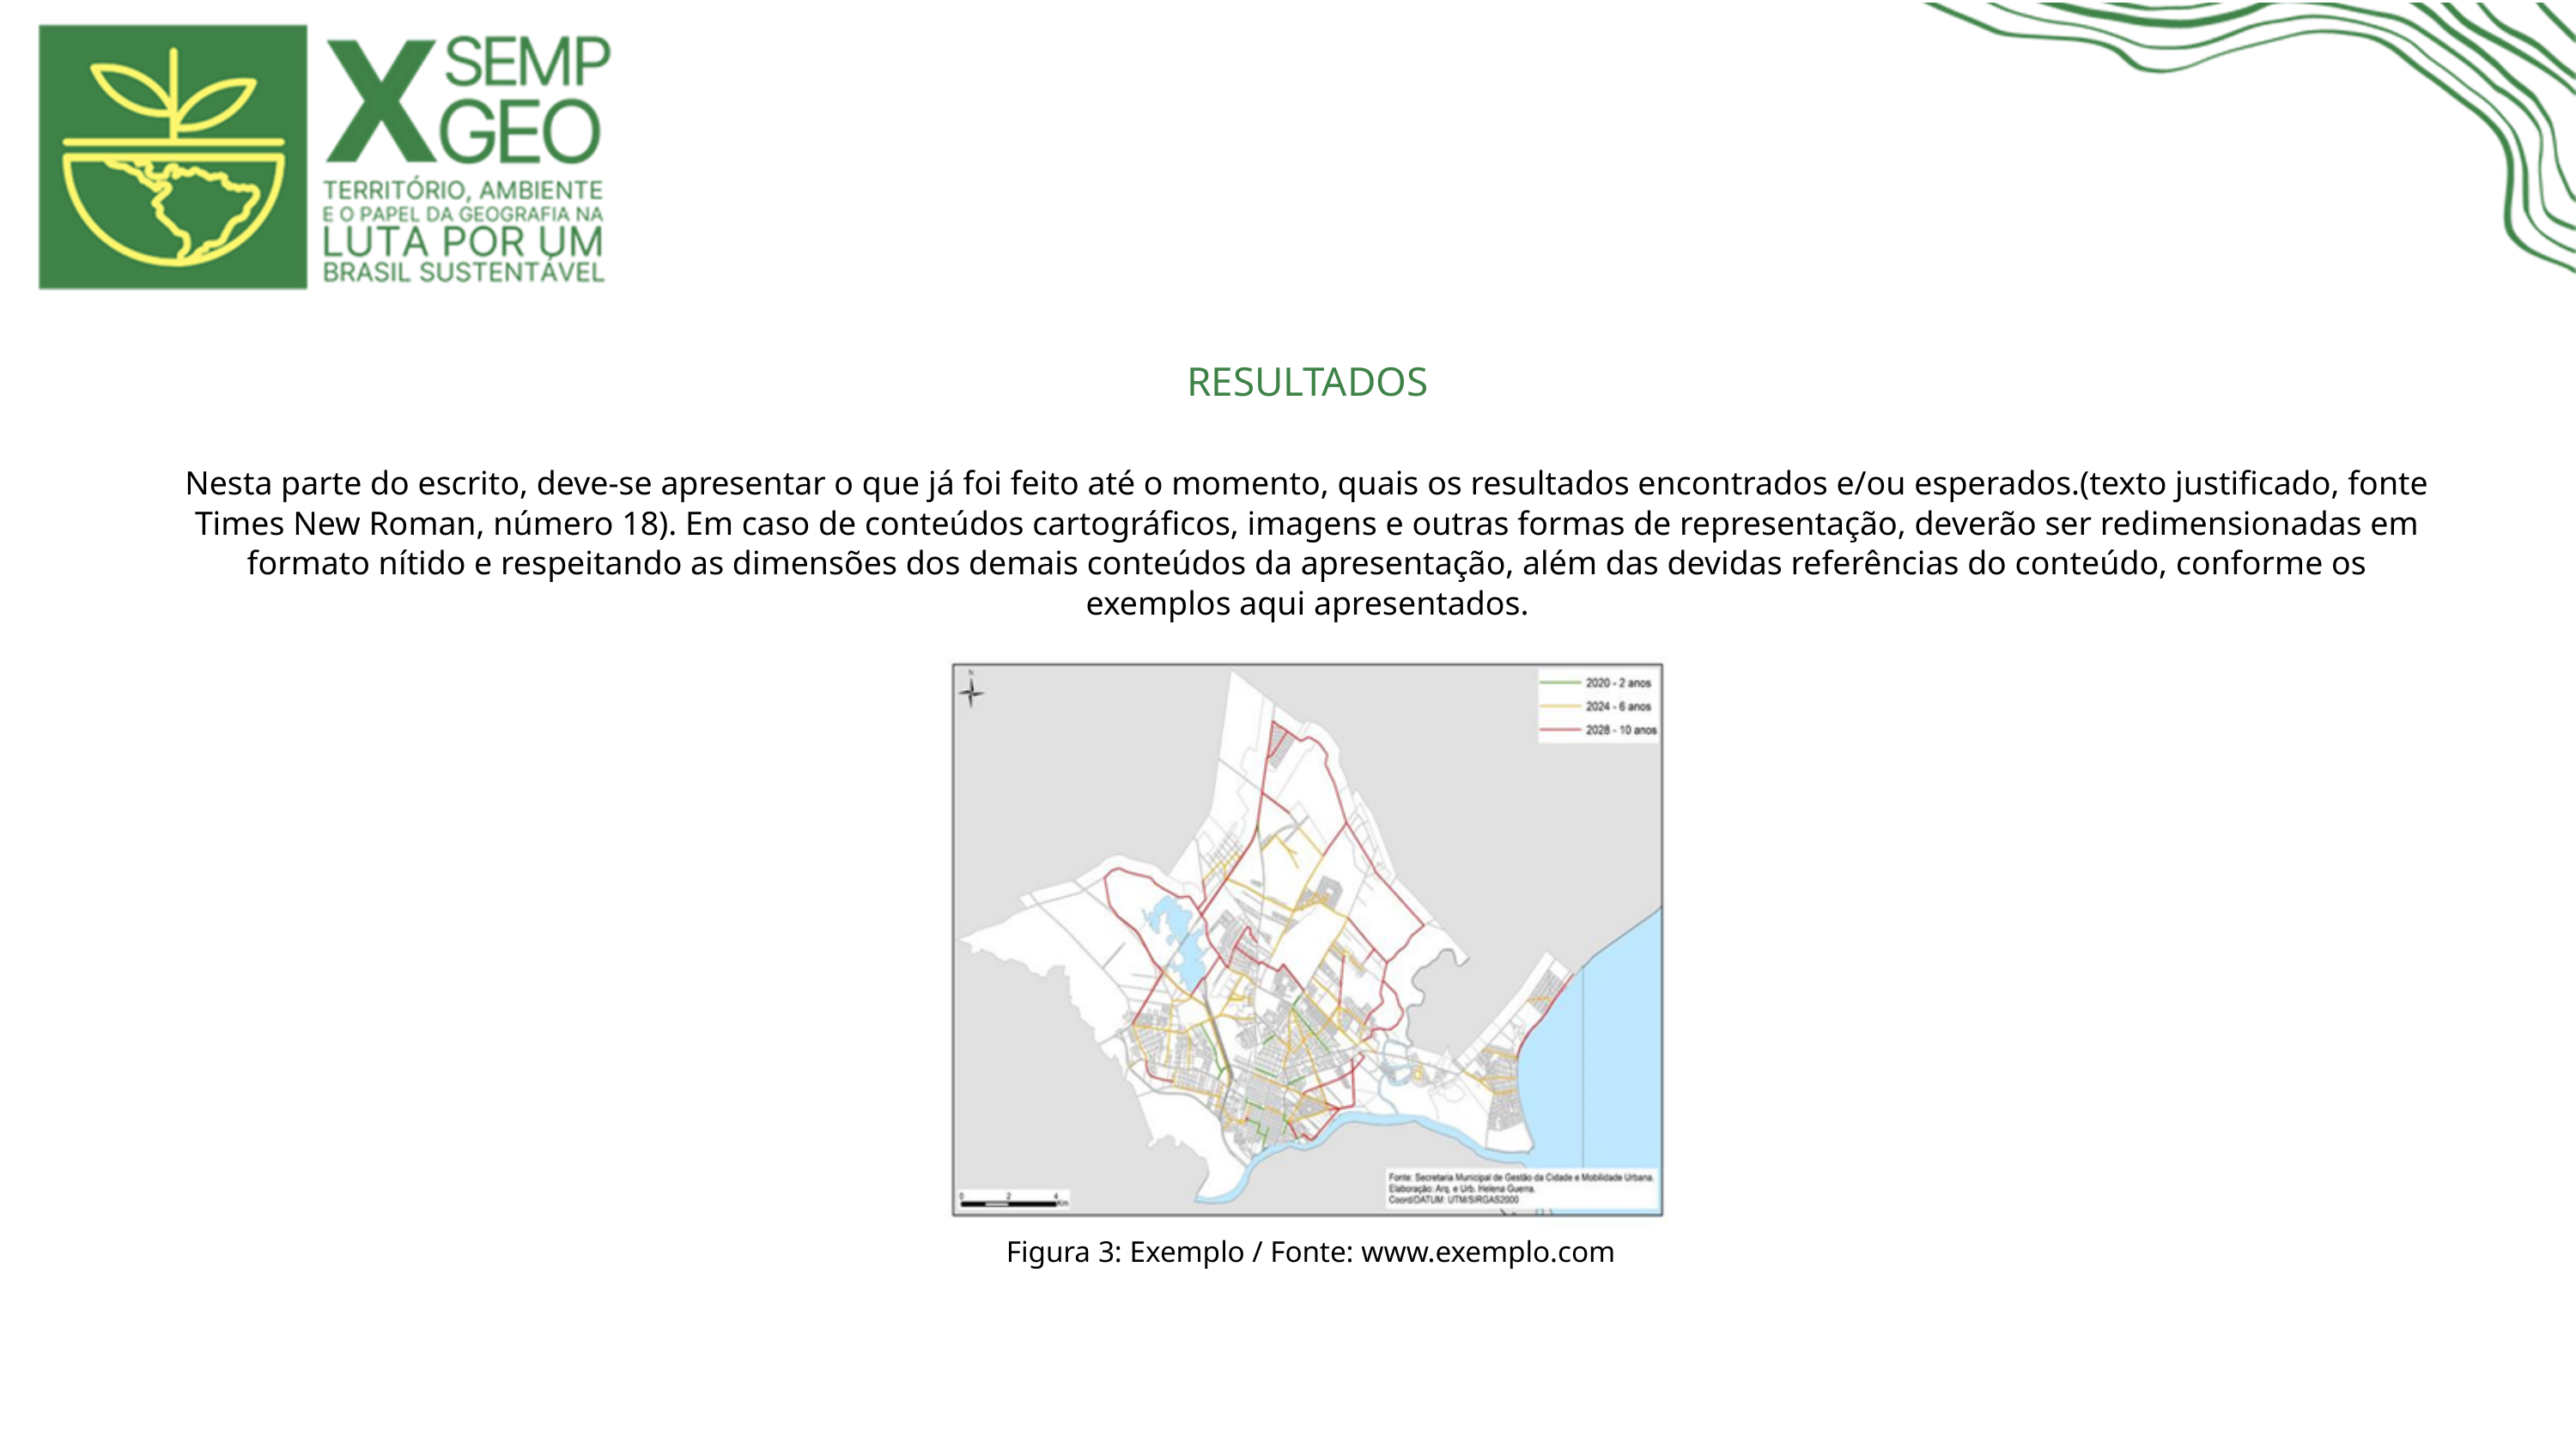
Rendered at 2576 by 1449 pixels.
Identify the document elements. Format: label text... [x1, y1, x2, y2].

text_box Figura 3: Exemplo / Fonte: www.exemplo.com [979, 1228, 1636, 1269]
text_box [939, 712, 1677, 1233]
text_box [0, 0, 696, 387]
text_box RESULTADOS [318, 349, 2298, 404]
text_box Nesta parte do escrito, deve-se apresentar o que já foi feito até o momento, quais os resultados encontrados e/ou esperados.(texto justificado, fonte Times New Roman, número 18). Em caso de conteúdos cartográficos, imagens e outras formas de representação, deverão ser redimensionadas em formato nítido e respeitando as dimensões dos demais conteúdos da apresentação, além das devidas referências do conteúdo, conforme os exemplos aqui apresentados. [179, 461, 2436, 712]
text_box [1307, 3, 2576, 287]
